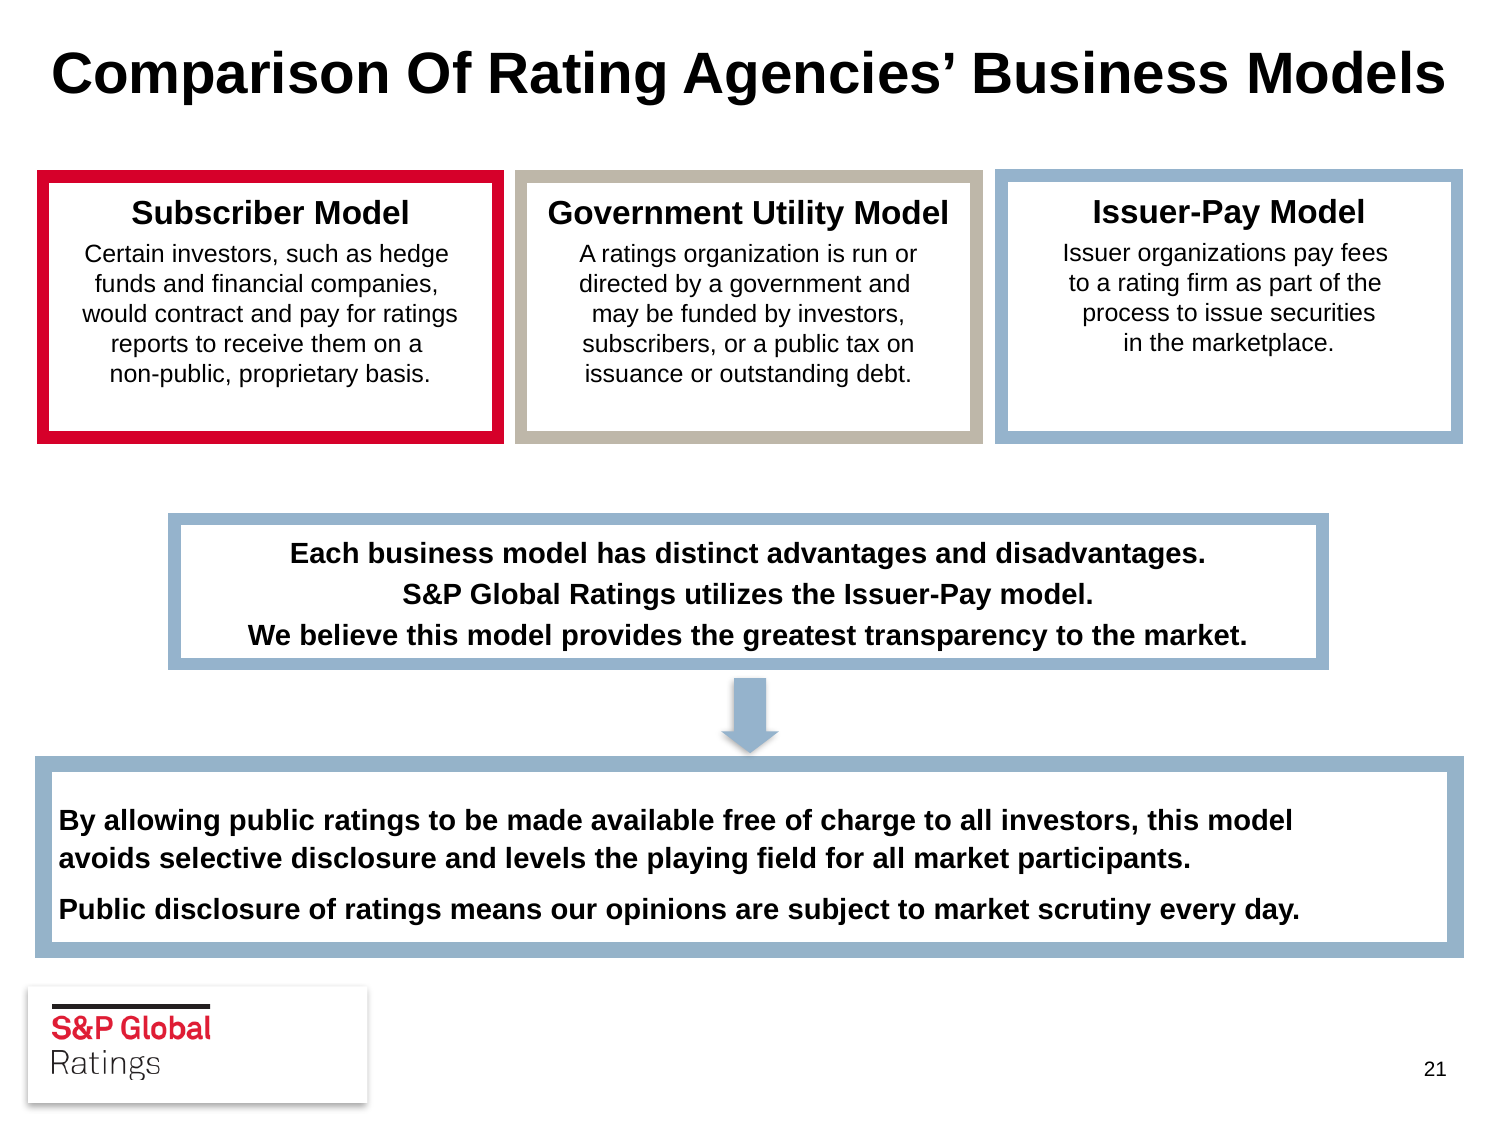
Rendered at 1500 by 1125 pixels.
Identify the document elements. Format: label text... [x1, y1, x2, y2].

text_box Government Utility Model A ratings organization is run or directed by a government and may be funded by investors, subscribers, or a public tax on issuance or outstanding debt. [521, 176, 977, 438]
text_box By allowing public ratings to be made available free of charge to all investors, this model avoids selective disclosure and levels the playing field for all market participants. Public disclosure of ratings means our opinions are subject to market scrutiny every day. [43, 764, 1456, 950]
text_box [720, 677, 780, 754]
text_box [1403, 812, 1500, 963]
slide_number 21 [1413, 1055, 1447, 1098]
text_box Issuer-Pay Model Issuer organizations pay fees to a rating firm as part of the process to issue securities in the marketplace. [1001, 175, 1457, 438]
text_box Subscriber Model Certain investors, such as hedge funds and financial companies, would contract and pay for ratings reports to receive them on a non-public, proprietary basis. [43, 176, 499, 438]
text_box Each business model has distinct advantages and disadvantages. S&P Global Ratings utilizes the Issuer-Pay model. We believe this model provides the greatest transparency to the market. [174, 519, 1323, 665]
title Comparison Of Rating Agencies’ Business Models [51, 35, 1477, 177]
